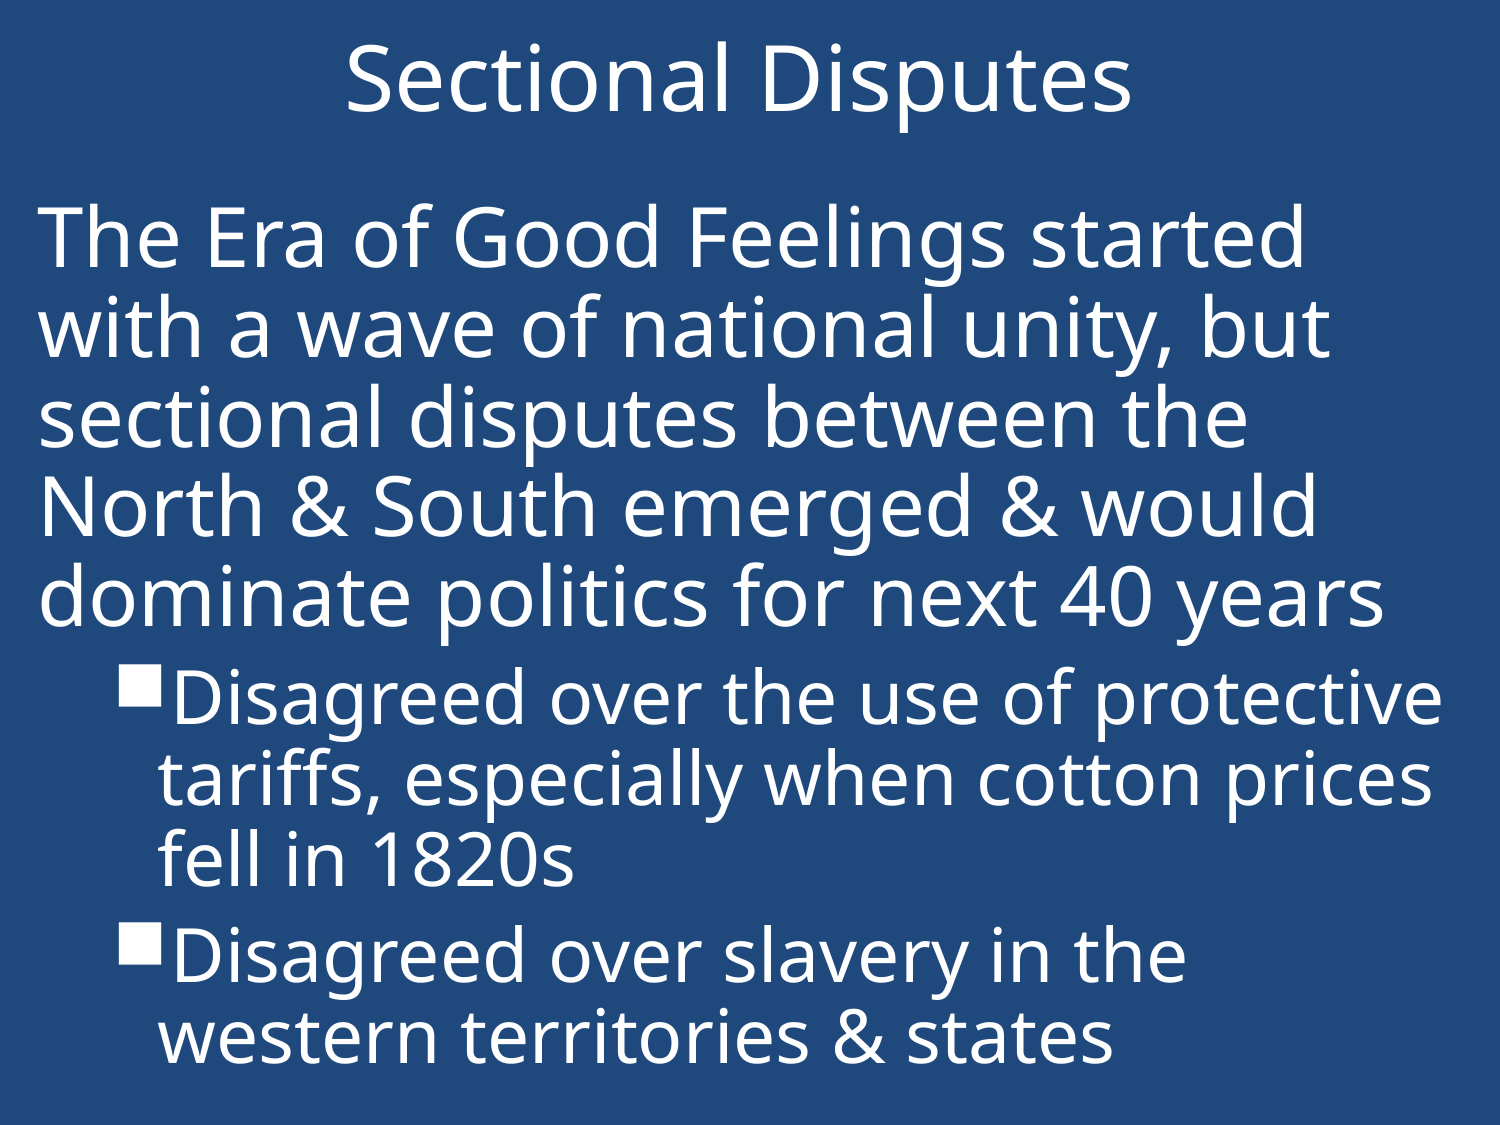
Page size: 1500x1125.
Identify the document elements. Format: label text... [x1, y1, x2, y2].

title Sectional Disputes [53, 0, 1450, 150]
list The Era of Good Feelings started with a wave of national unity, but sectional disputes between the North & South emerged & would dominate politics for next 40 years Disagreed over the use of protective tariffs, especially when cotton prices fell in 1820s Disagreed over slavery in the western territories & states [0, 187, 1500, 1125]
